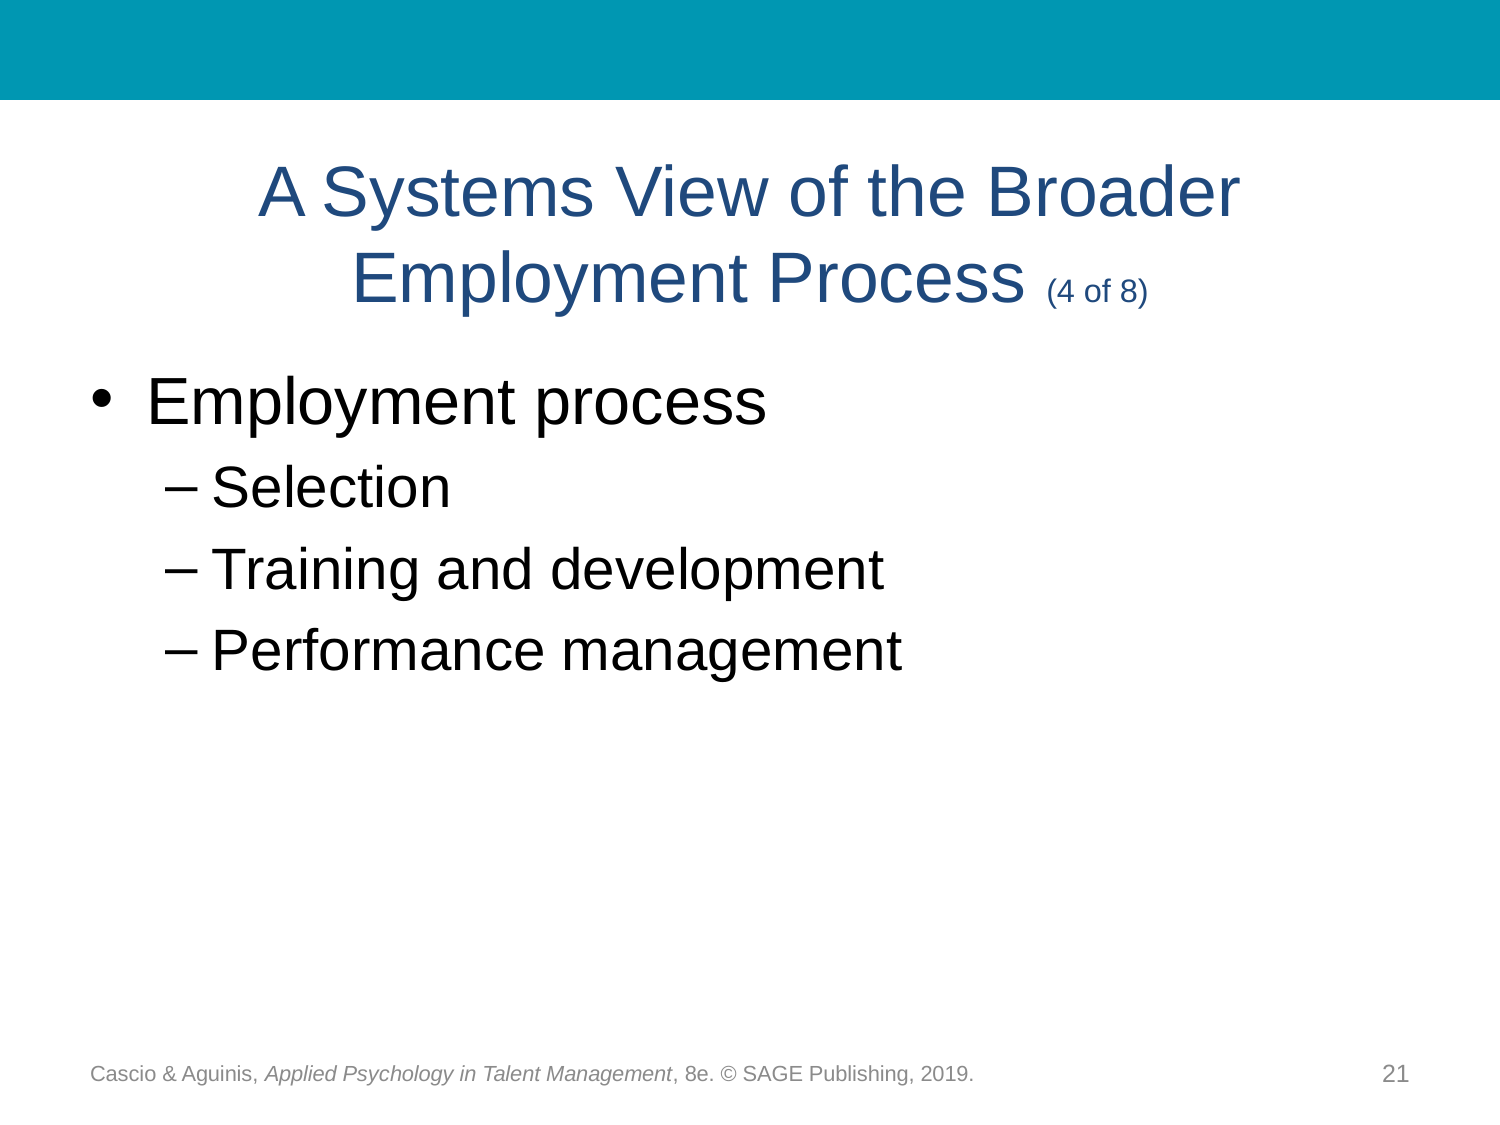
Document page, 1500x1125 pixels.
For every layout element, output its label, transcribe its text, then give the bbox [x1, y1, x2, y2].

footer Cascio & Aguinis, Applied Psychology in Talent Management, 8e. © SAGE Publishing, 2019. [75, 1042, 1313, 1103]
slide_number 21 [1350, 1042, 1425, 1103]
list Employment process Selection Training and development Performance management [75, 350, 1425, 1005]
title A Systems View of the Broader Employment Process (4 of 8) [75, 137, 1425, 325]
